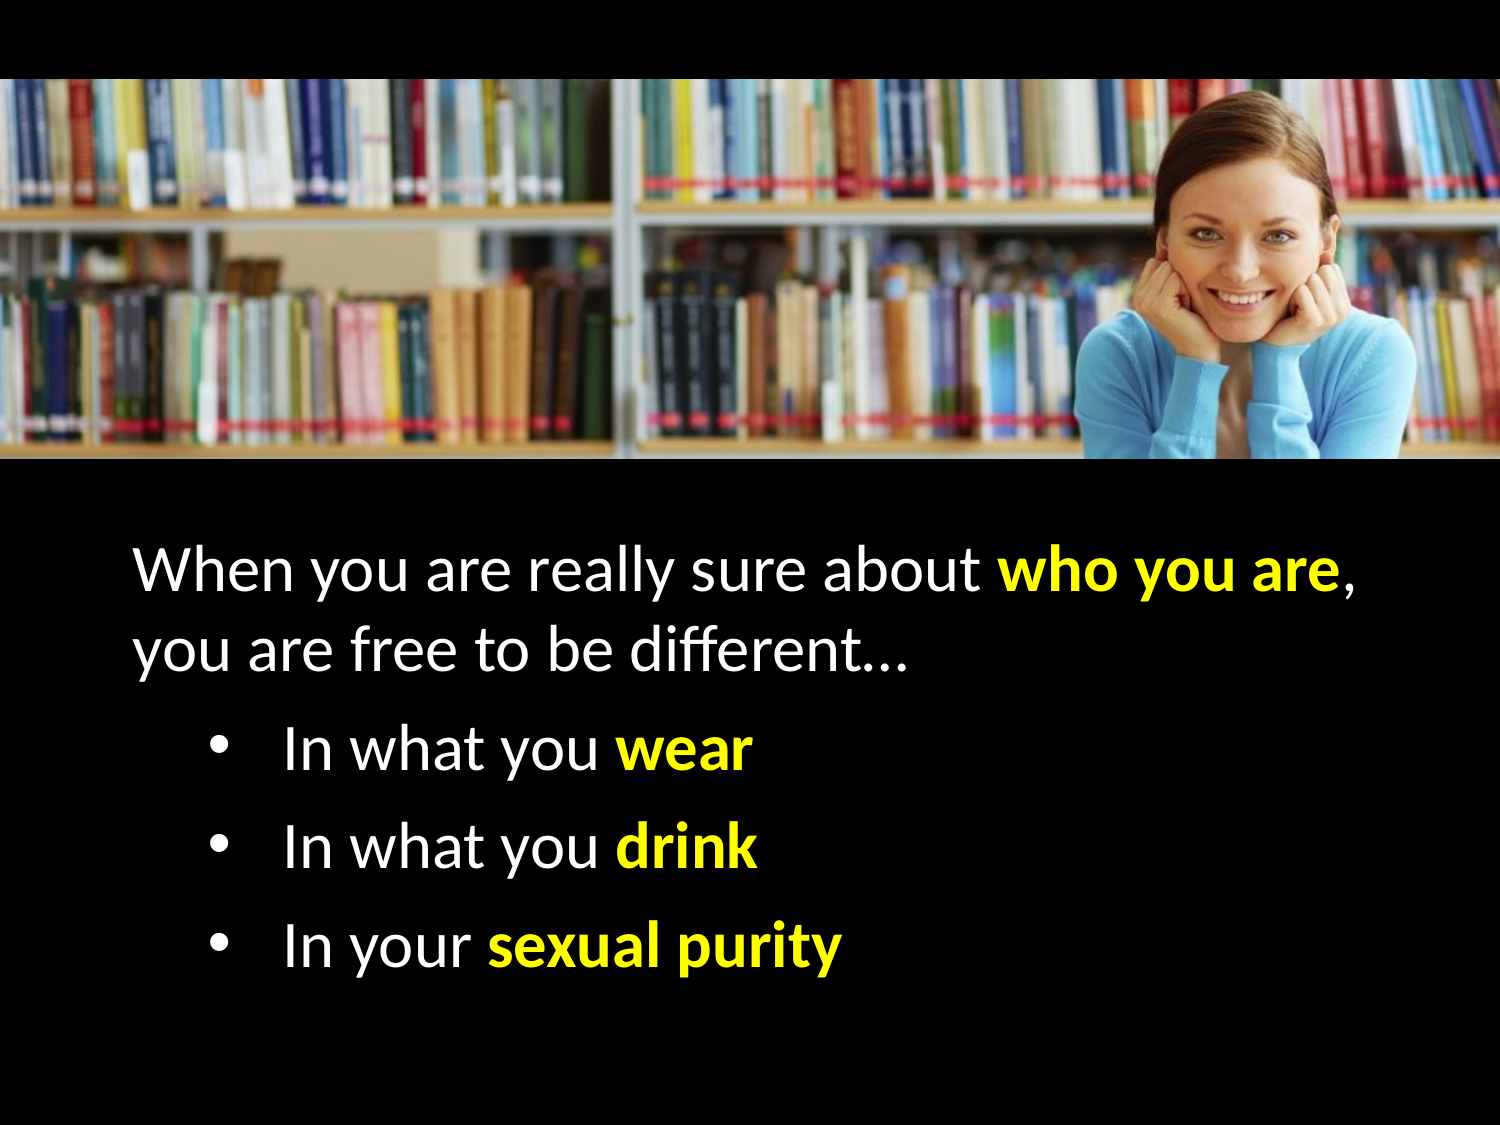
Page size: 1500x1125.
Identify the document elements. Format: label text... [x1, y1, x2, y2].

text_box When you are really sure about who you are, you are free to be different… In what you wear In what you drink In your sexual purity [117, 467, 1383, 1067]
picture [0, 79, 1500, 460]
